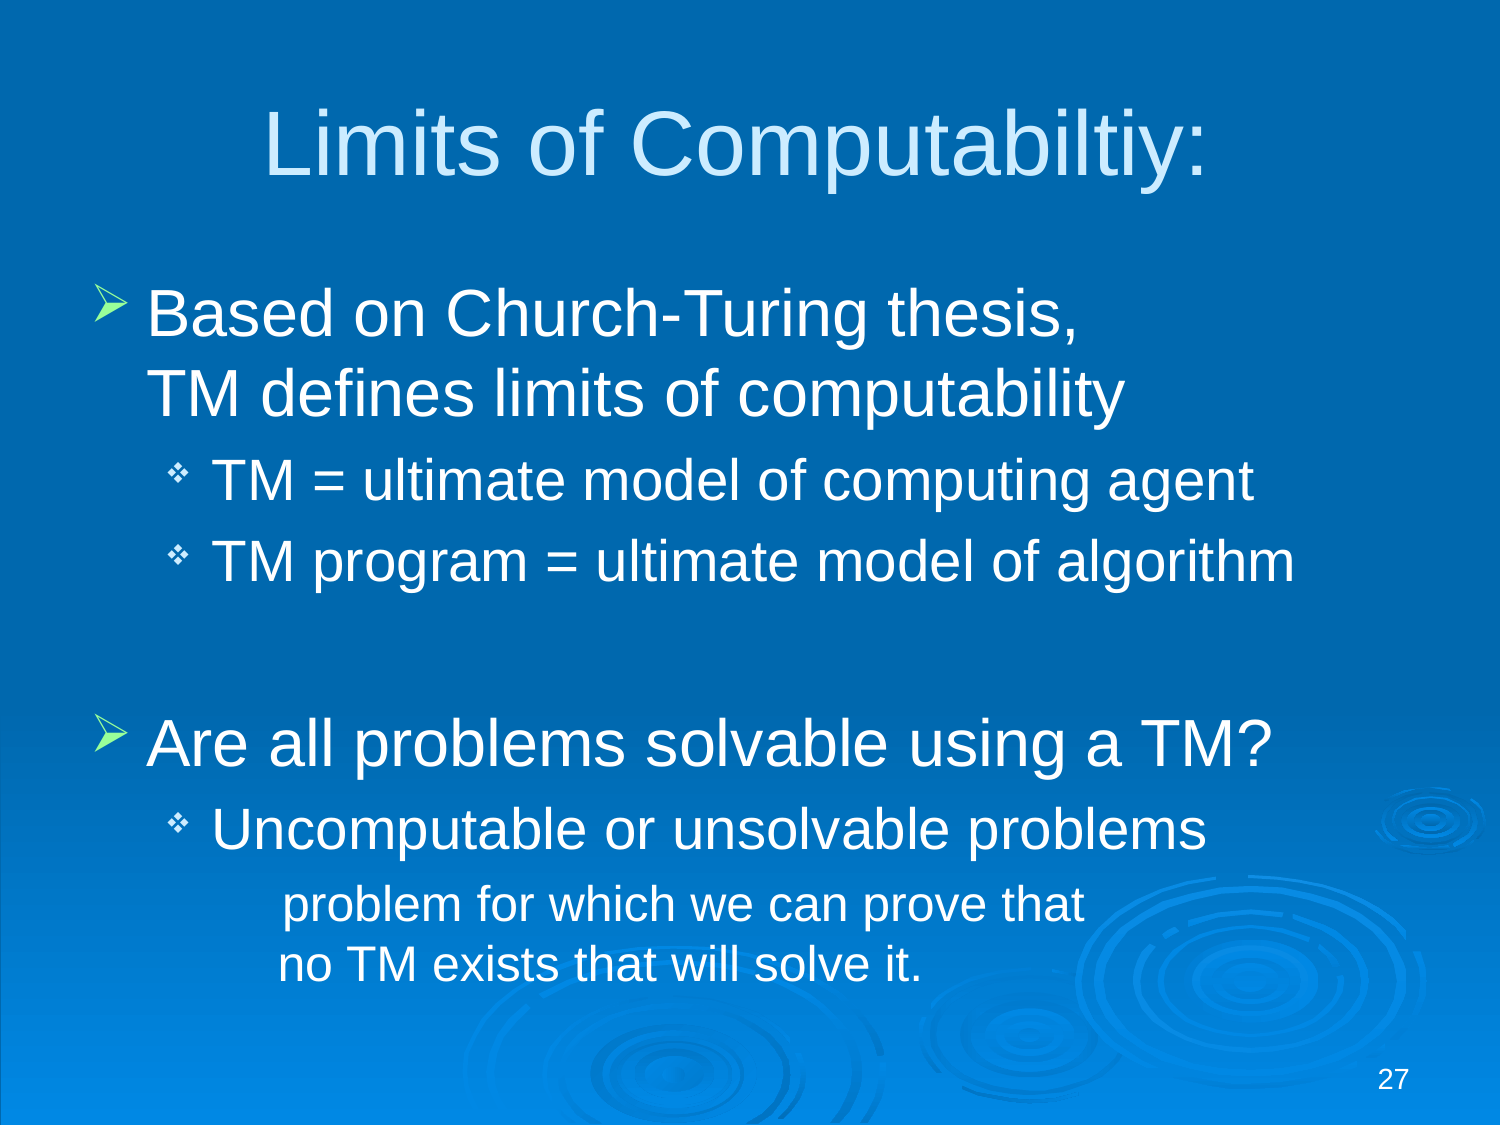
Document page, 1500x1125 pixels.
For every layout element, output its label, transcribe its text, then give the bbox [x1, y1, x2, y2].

slide_number 27 [1074, 1063, 1426, 1103]
list Based on Church-Turing thesis, TM defines limits of computability TM = ultimate model of computing agent TM program = ultimate model of algorithm Are all problems solvable using a TM? Uncomputable or unsolvable problems problem for which we can prove that no TM exists that will solve it. [74, 262, 1426, 1063]
title Limits of Computabiltiy: [74, 45, 1426, 233]
